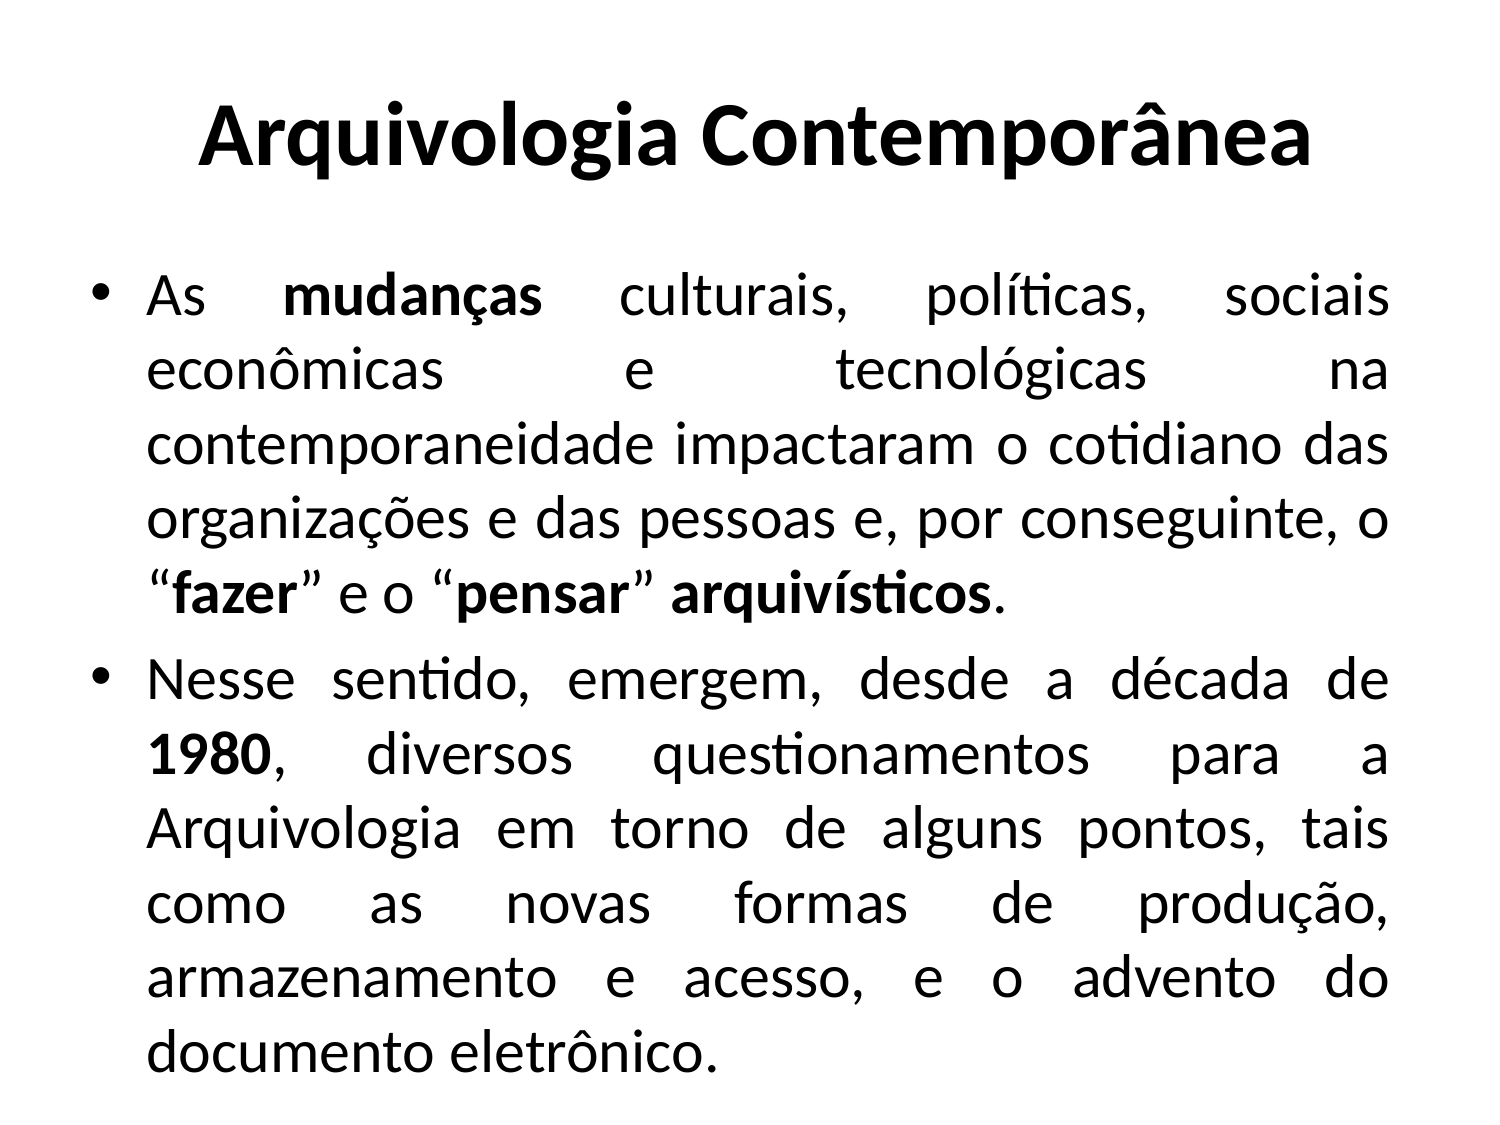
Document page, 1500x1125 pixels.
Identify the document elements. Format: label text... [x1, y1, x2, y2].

list As mudanças culturais, políticas, sociais econômicas e tecnológicas na contemporaneidade impactaram o cotidiano das organizações e das pessoas e, por conseguinte, o “fazer” e o “pensar” arquivísticos. Nesse sentido, emergem, desde a década de 1980, diversos questionamentos para a Arquivologia em torno de alguns pontos, tais como as novas formas de produção, armazenamento e acesso, e o advento do documento eletrônico. [75, 246, 1407, 1102]
title Arquivologia Contemporânea [82, 35, 1432, 223]
